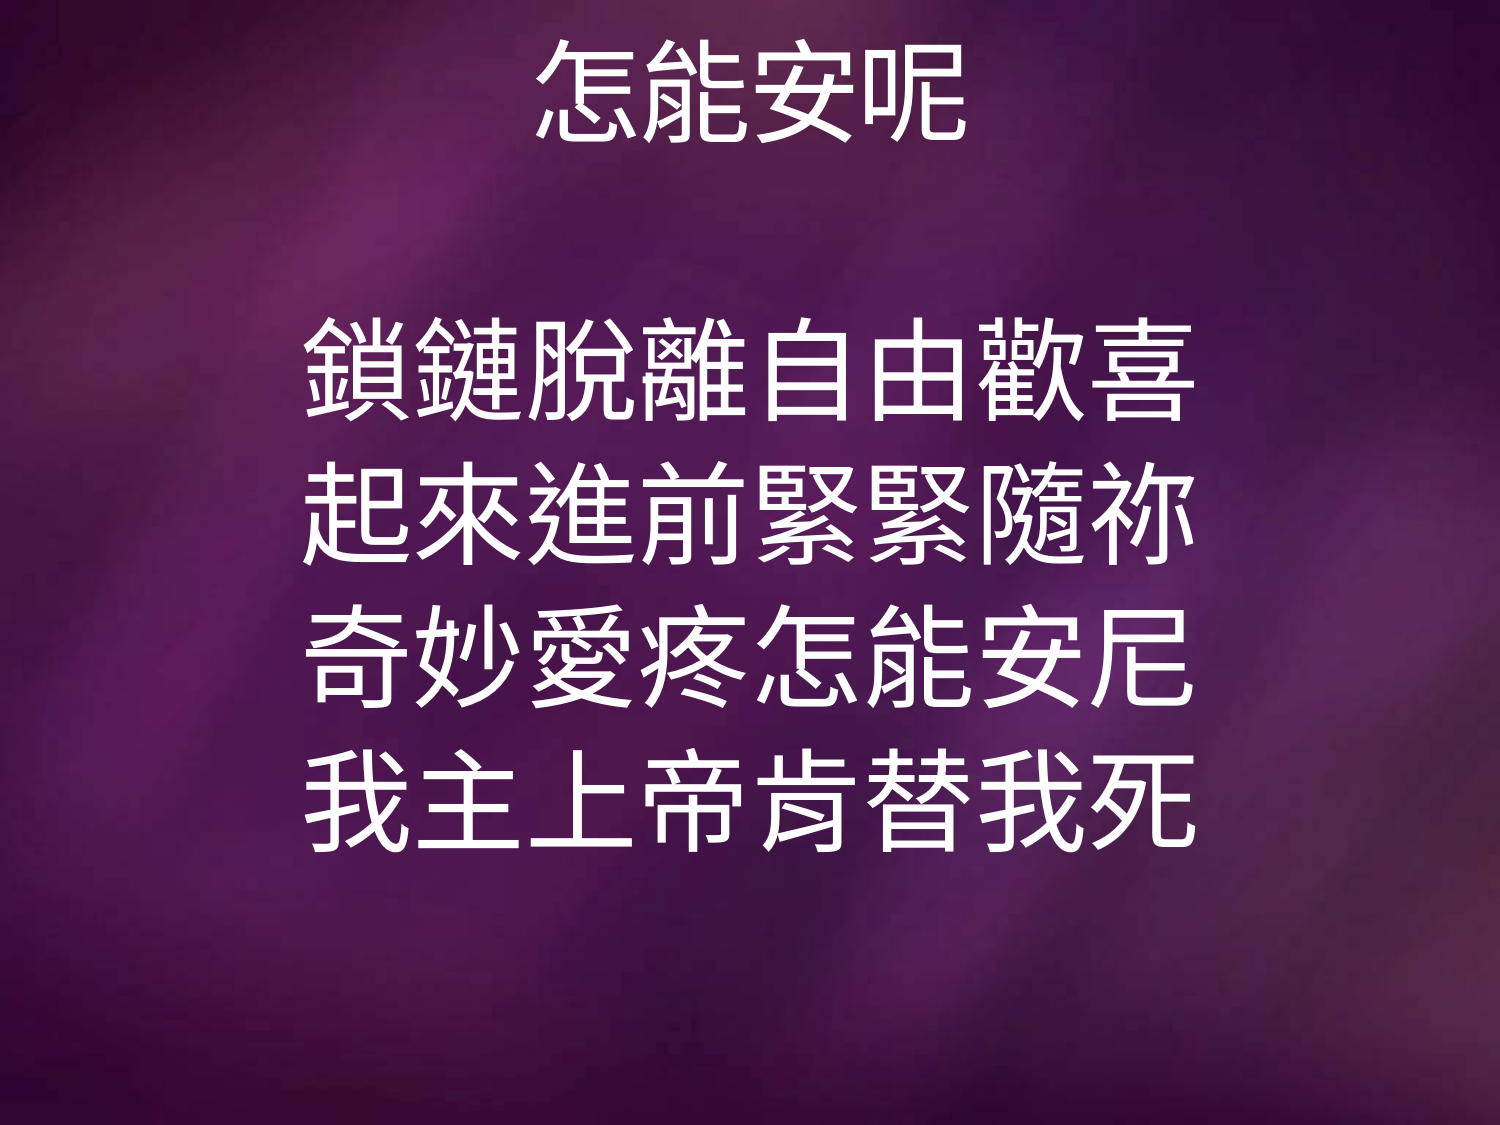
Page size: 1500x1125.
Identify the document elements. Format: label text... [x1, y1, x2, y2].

title 怎能安呢 [62, 37, 1438, 161]
picture [0, 0, 1500, 1125]
list 鎖鏈脫離自由歡喜 起來進前緊緊隨祢 奇妙愛疼怎能安尼 我主上帝肯替我死 [62, 314, 1438, 888]
